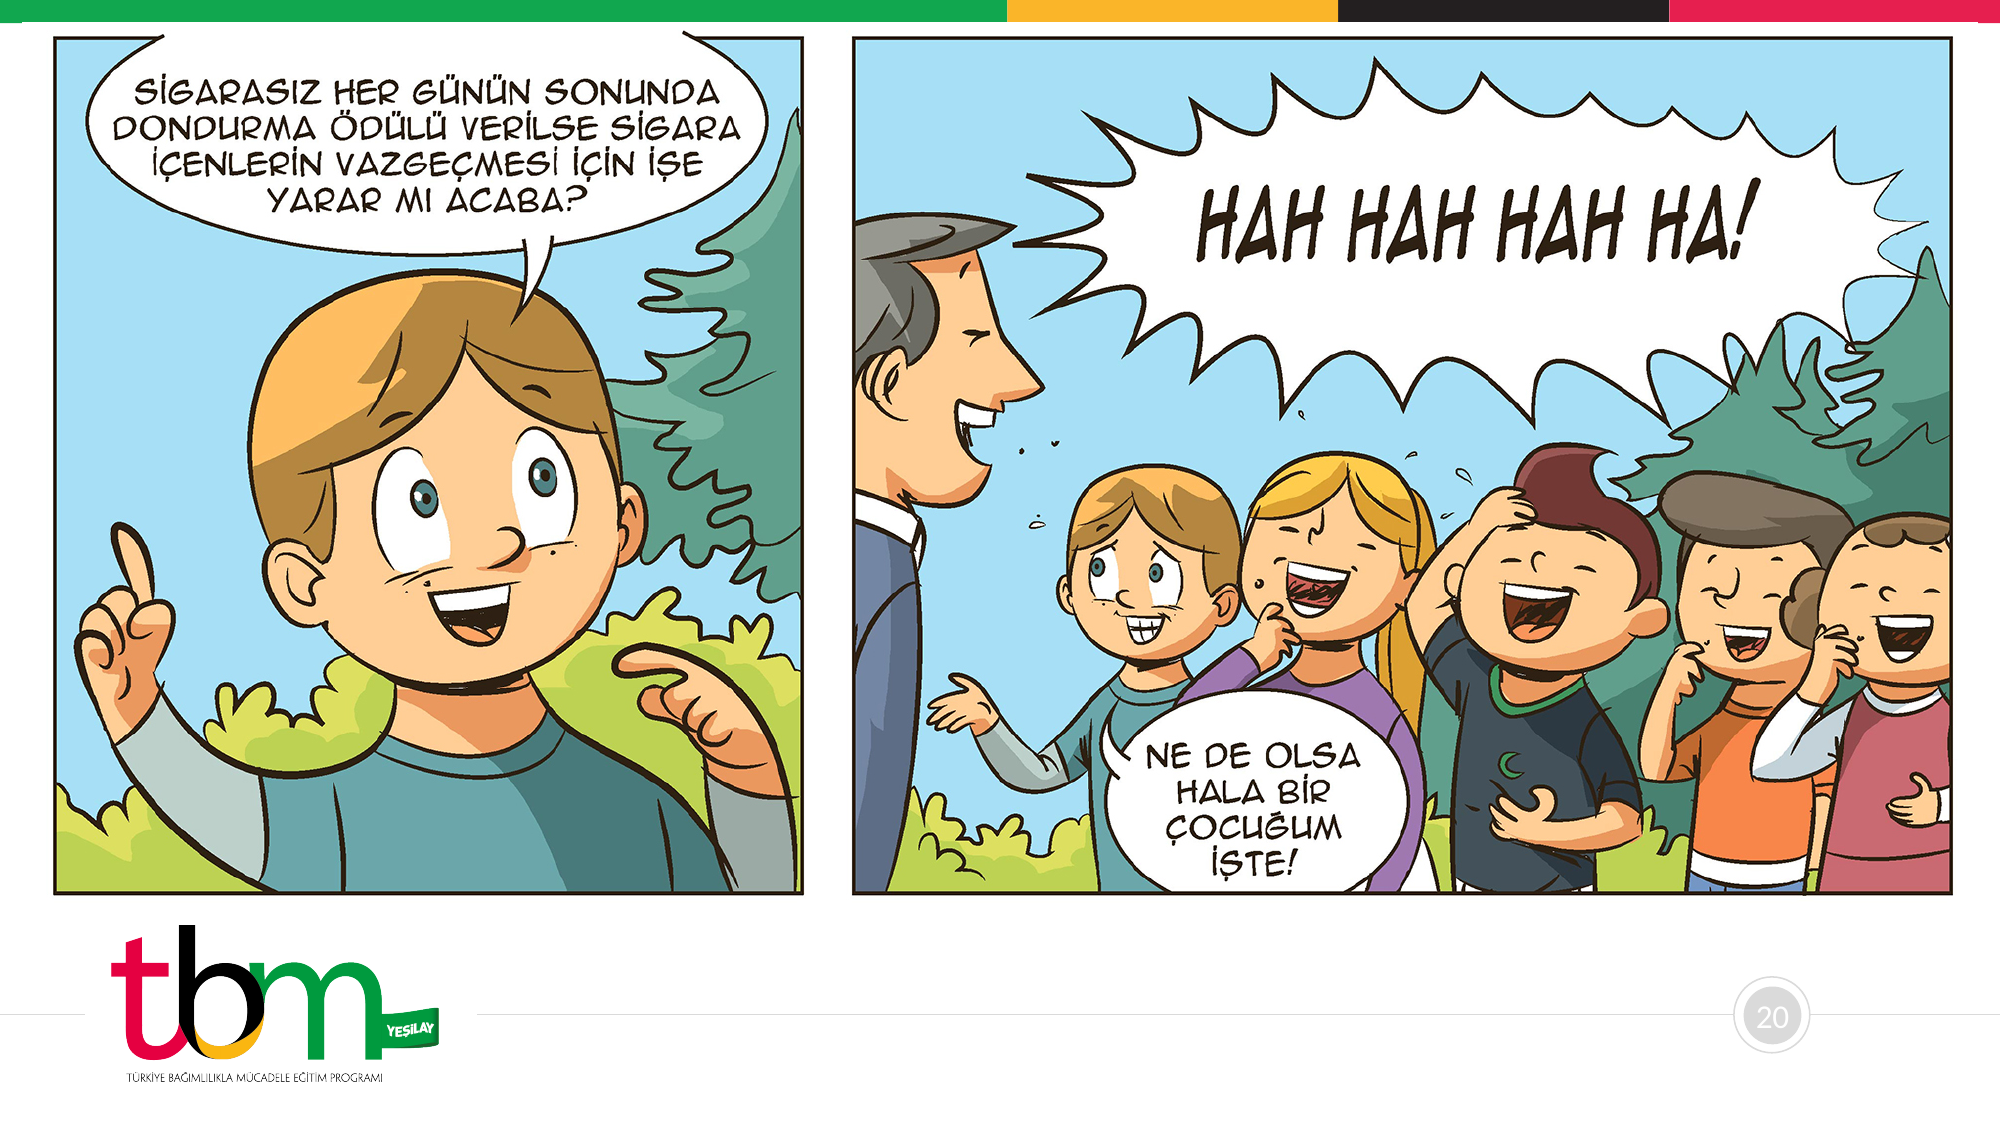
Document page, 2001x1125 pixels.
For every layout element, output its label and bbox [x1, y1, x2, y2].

text_box [1670, 0, 2000, 24]
text_box [0, 0, 1006, 24]
picture [22, 22, 1978, 925]
text_box [1006, 0, 1339, 22]
text_box [1339, 0, 1670, 22]
text_box [0, 925, 2000, 1082]
